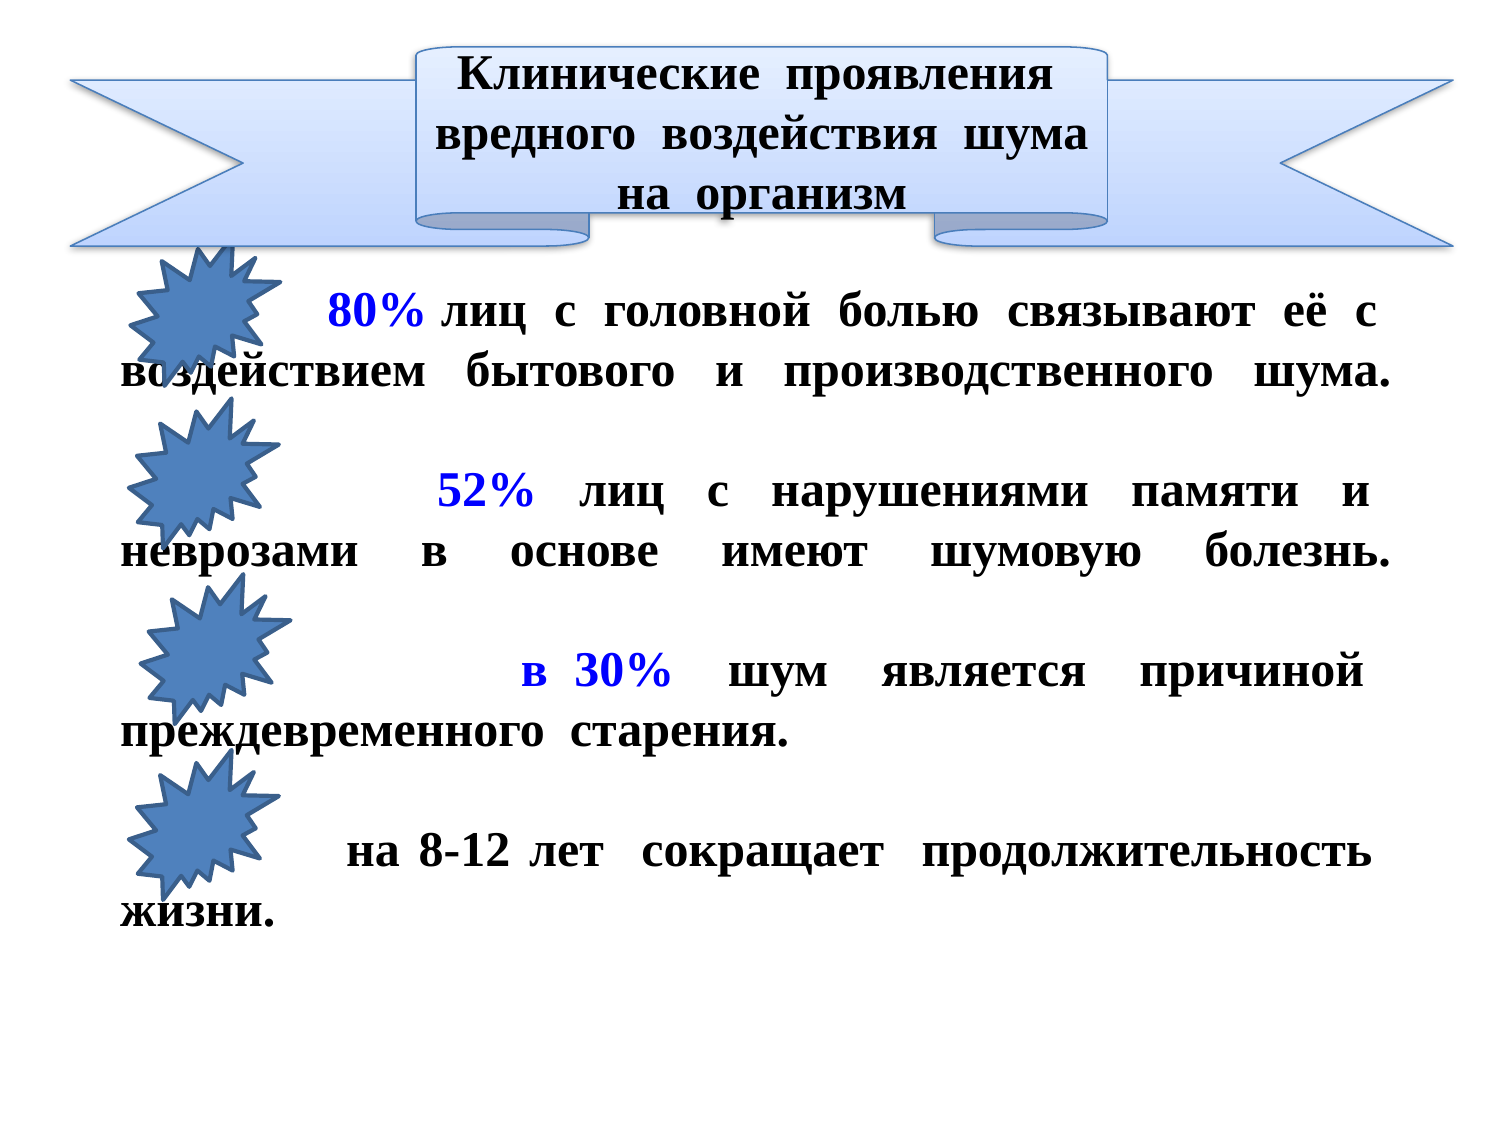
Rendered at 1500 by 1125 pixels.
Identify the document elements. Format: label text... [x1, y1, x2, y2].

text_box [126, 747, 281, 902]
text_box [126, 396, 281, 551]
text_box [138, 572, 293, 727]
text_box Клинические проявления вредного воздействия шума на организм [69, 46, 1454, 247]
text_box [128, 254, 283, 388]
text_box 80% лиц с головной болью связывают её с воздействием бытового и производственного шума. 52% лиц с нарушениями памяти и неврозами в основе имеют шумовую болезнь. в 30% шум является причиной преждевременного старения. на 8-12 лет сокращает продолжительность жизни. [105, 269, 1407, 945]
